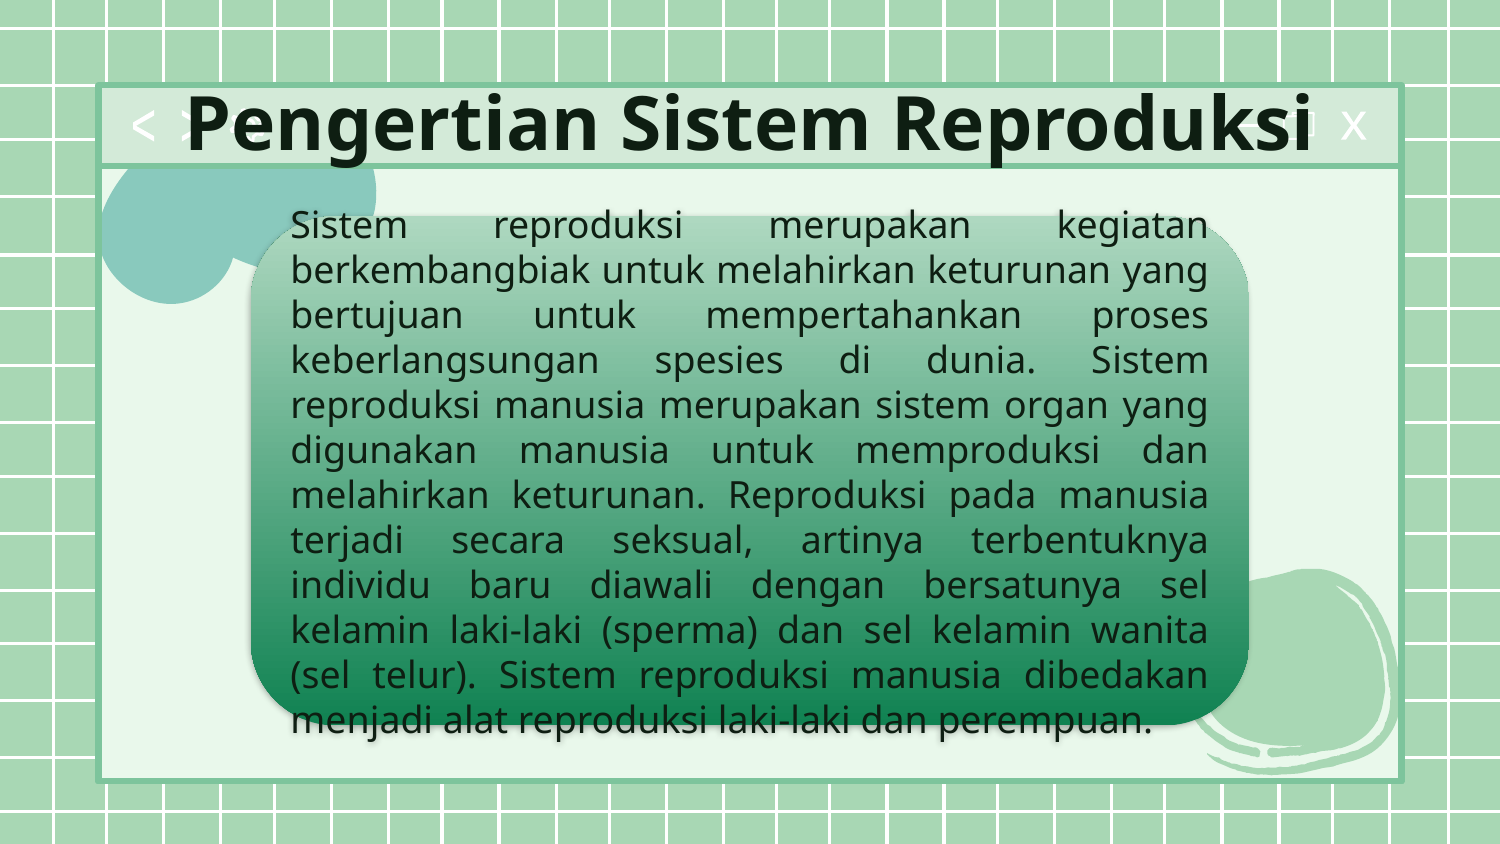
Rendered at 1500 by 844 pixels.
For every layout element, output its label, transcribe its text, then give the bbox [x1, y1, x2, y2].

text_box Sistem reproduksi merupakan kegiatan berkembangbiak untuk melahirkan keturunan yang bertujuan untuk mempertahankan proses keberlangsungan spesies di dunia. Sistem reproduksi manusia merupakan sistem organ yang digunakan manusia untuk memproduksi dan melahirkan keturunan. Reproduksi pada manusia terjadi secara seksual, artinya terbentuknya individu baru diawali dengan bersatunya sel kelamin laki-laki (sperma) dan sel kelamin wanita (sel telur). Sistem reproduksi manusia dibedakan menjadi alat reproduksi laki-laki dan perempuan. [250, 216, 1250, 726]
title Pengertian Sistem Reproduksi [118, 72, 1382, 167]
